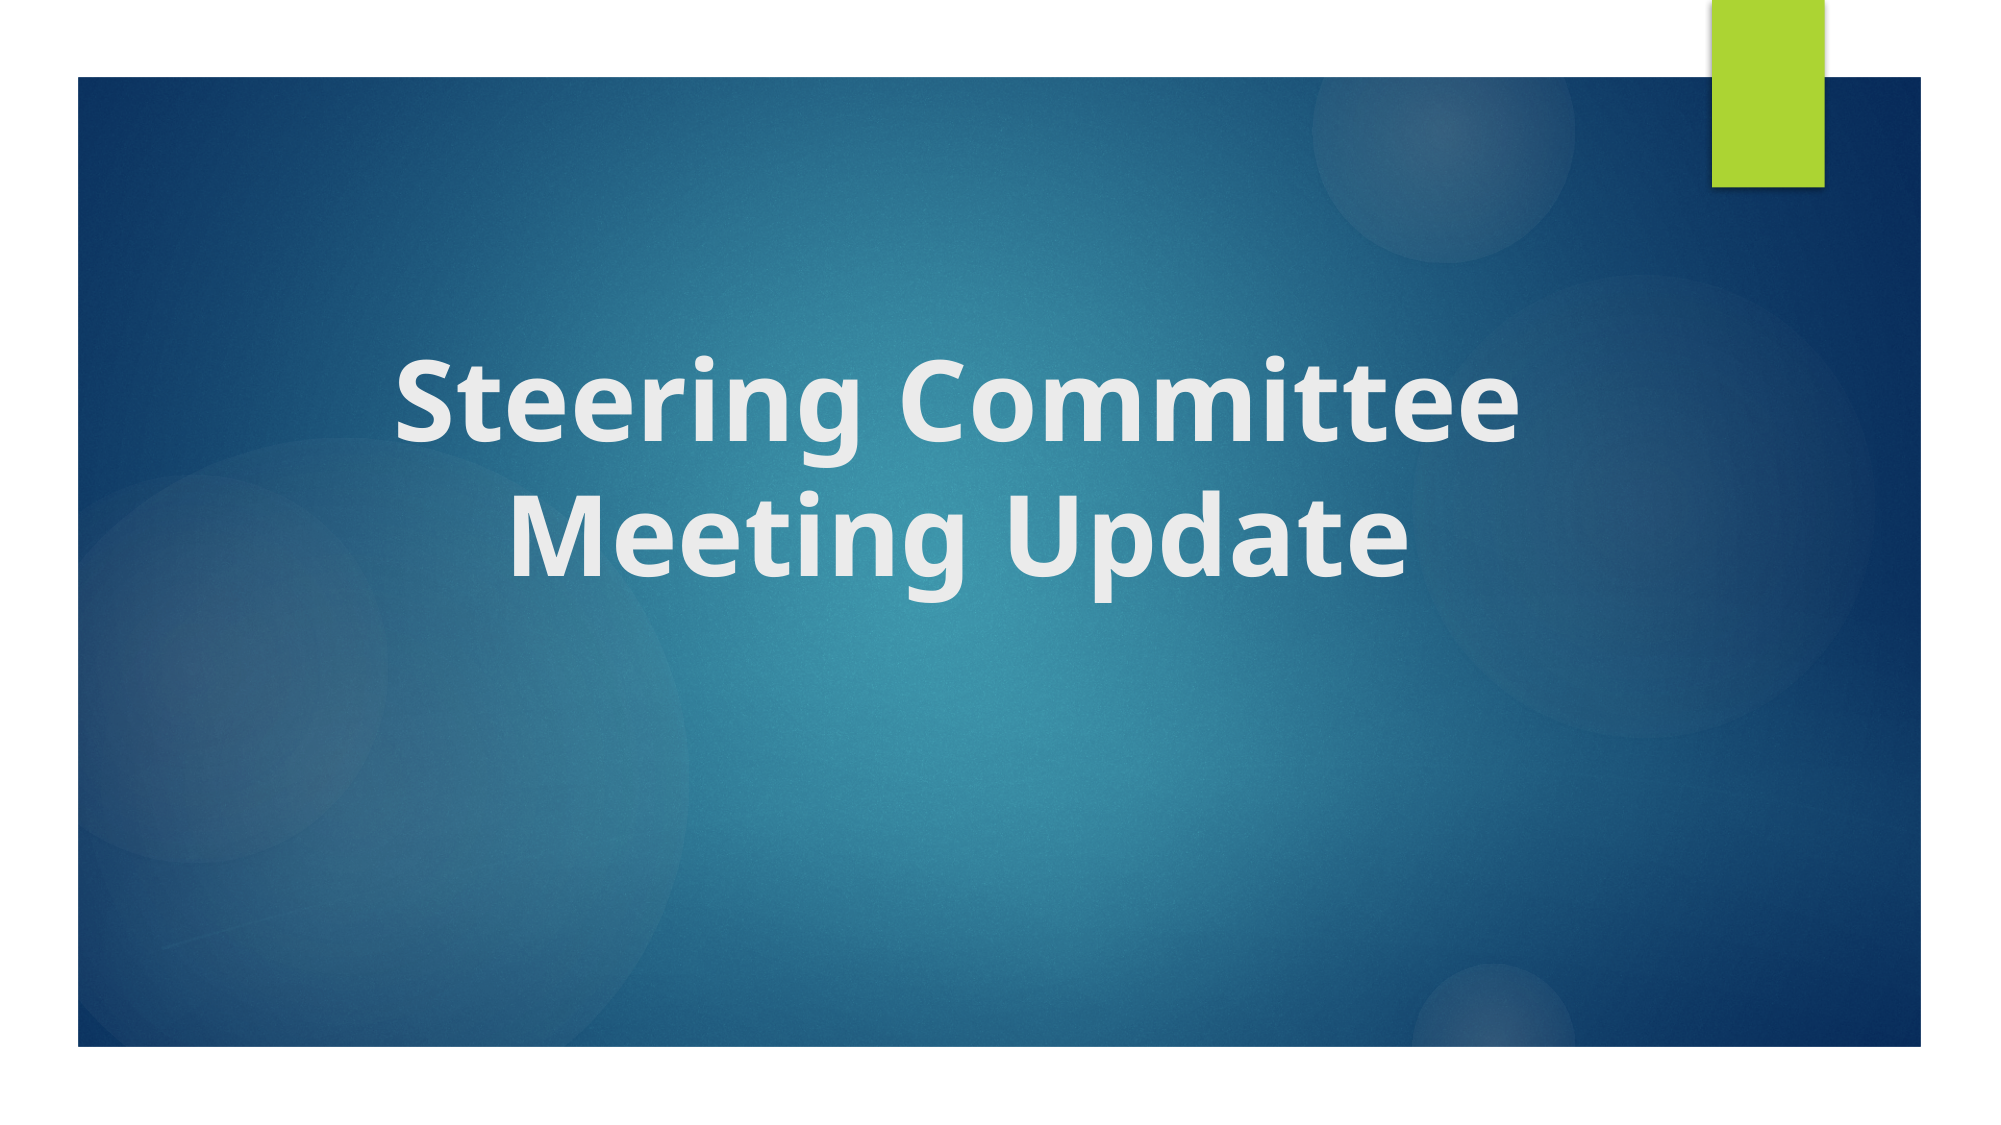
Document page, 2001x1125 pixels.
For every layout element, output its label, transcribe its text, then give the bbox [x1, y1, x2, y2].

title Steering Committee Meeting Update [234, 167, 1683, 607]
